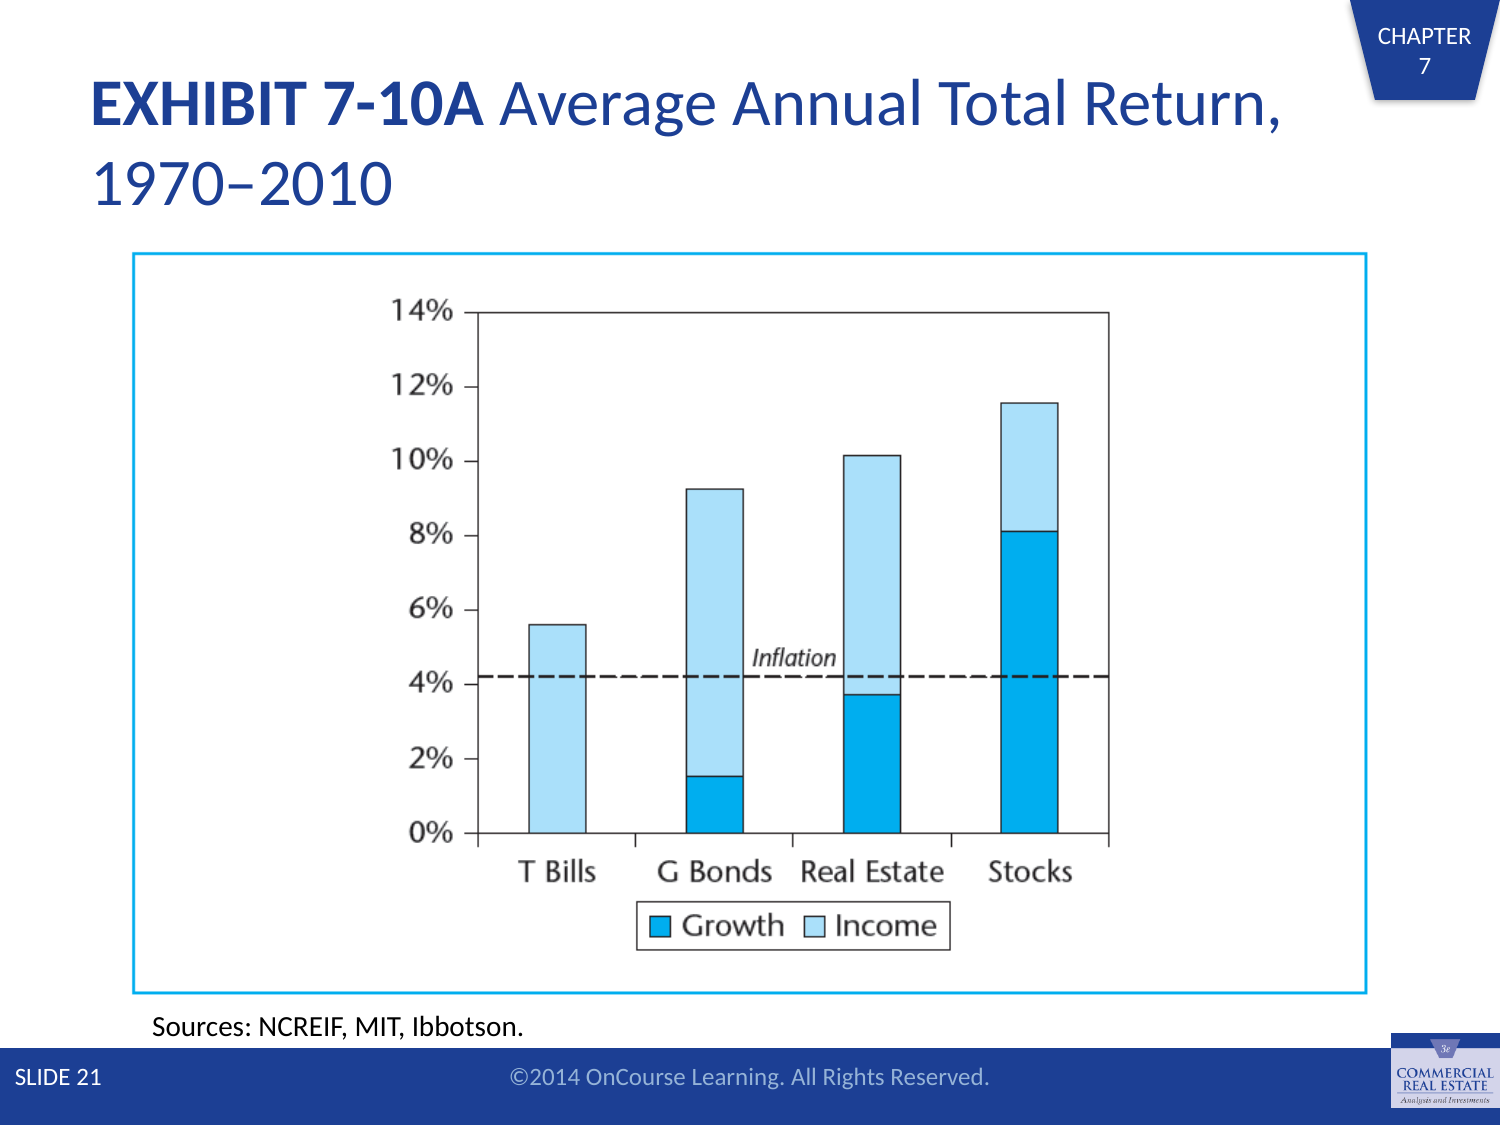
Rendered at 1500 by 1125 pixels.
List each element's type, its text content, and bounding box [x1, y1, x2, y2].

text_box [127, 248, 1372, 1051]
title EXHIBIT 7-10A Average Annual Total Return, 1970–2010 [75, 45, 1375, 233]
slide_number SLIDE 21 [0, 1052, 350, 1113]
picture [1391, 1033, 1500, 1108]
